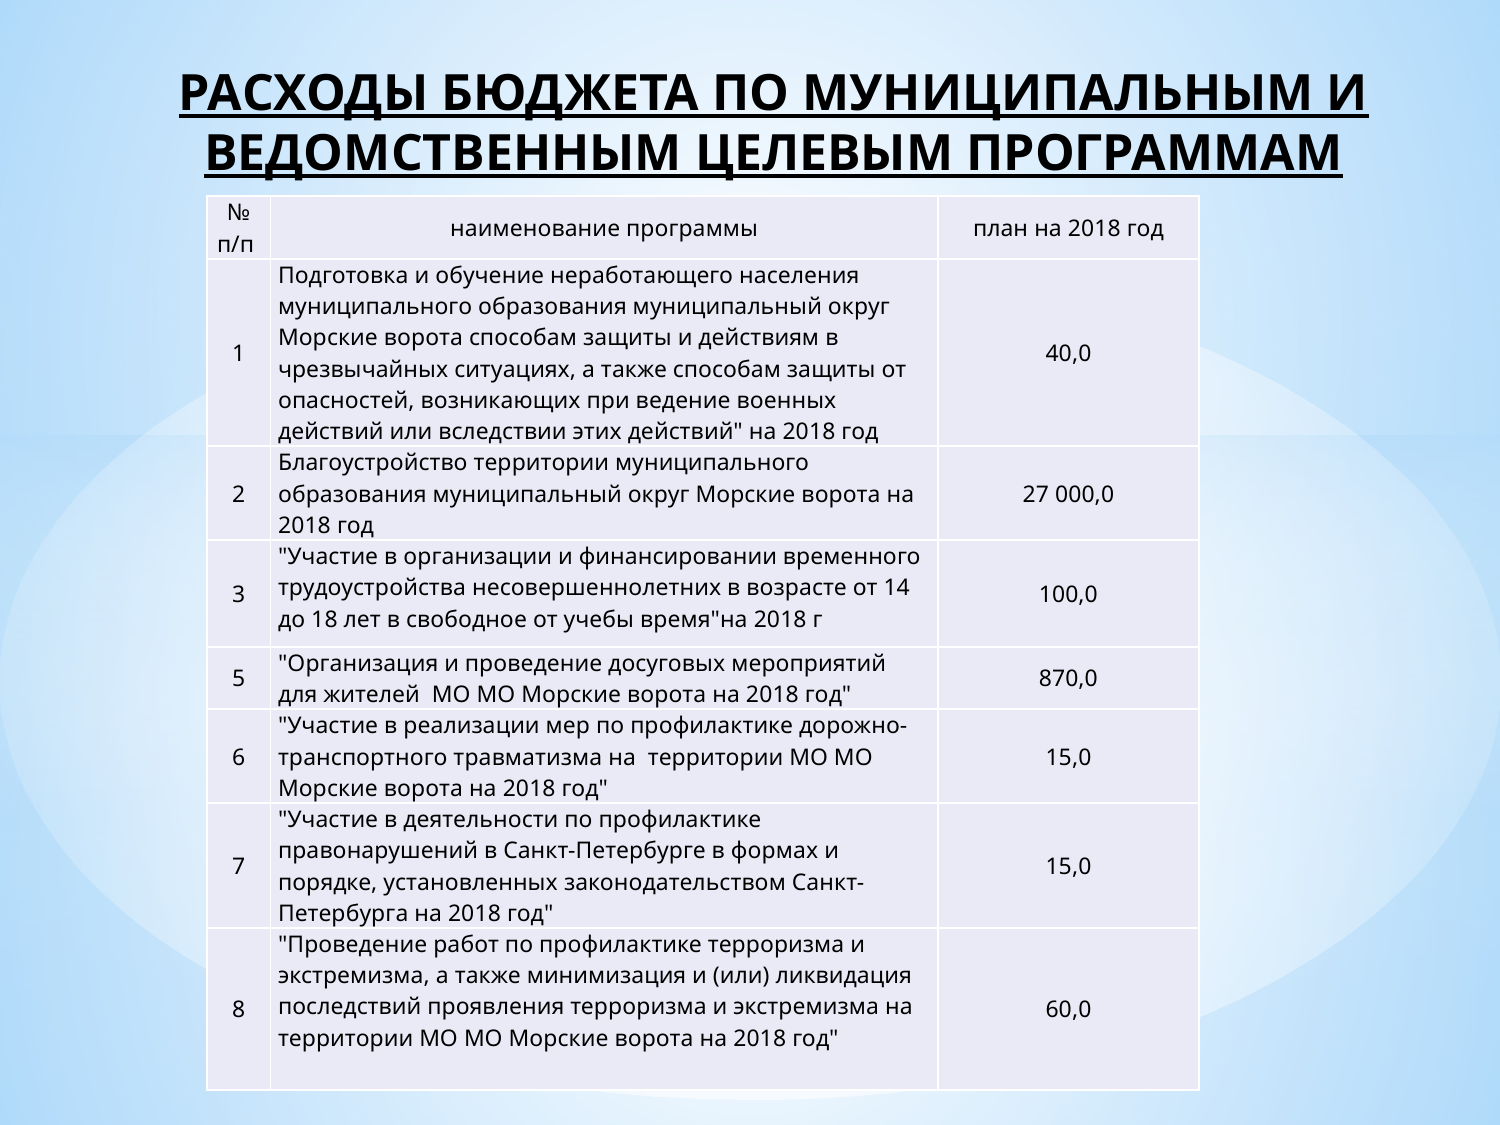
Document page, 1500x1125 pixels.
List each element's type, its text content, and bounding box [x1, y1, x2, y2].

table_cell 40,0 [939, 260, 1198, 445]
table_cell "Участие в реализации мер по профилактике дорожно-транспортного травматизма на территории МО МО Морские ворота на 2018 год" [271, 710, 937, 802]
table_header наименование программы [271, 197, 937, 258]
table_cell 1 [208, 260, 270, 445]
table_cell 2 [208, 447, 270, 539]
table_header № п/п [208, 197, 270, 258]
table_cell "Участие в деятельности по профилактике правонарушений в Санкт-Петербурге в формах и порядке, установленных законодательством Санкт-Петербурга на 2018 год" [271, 804, 937, 927]
table_cell 5 [208, 648, 270, 708]
table_cell Благоустройство территории муниципального образования муниципальный округ Морские ворота на 2018 год [271, 447, 937, 539]
title РАСХОДЫ БЮДЖЕТА ПО МУНИЦИПАЛЬНЫМ И ВЕДОМСТВЕННЫМ ЦЕЛЕВЫМ ПРОГРАММАМ [50, 149, 1498, 303]
table_cell 60,0 [939, 929, 1198, 1089]
table_cell 8 [208, 929, 270, 1089]
table_cell 6 [208, 710, 270, 802]
table_cell 870,0 [939, 648, 1198, 708]
table_header план на 2018 год [939, 197, 1198, 258]
table_cell "Участие в организации и финансировании временного трудоустройства несовершеннолетних в возрасте от 14 до 18 лет в свободное от учебы время"на 2018 г [271, 541, 937, 646]
table_cell 15,0 [939, 710, 1198, 802]
table_cell 7 [208, 804, 270, 927]
table_cell 27 000,0 [939, 447, 1198, 539]
table_cell "Проведение работ по профилактике терроризма и экстремизма, а также минимизация и (или) ликвидация последствий проявления терроризма и экстремизма на территории МО МО Морские ворота на 2018 год" [271, 929, 937, 1089]
table_cell "Организация и проведение досуговых мероприятий для жителей МО МО Морские ворота на 2018 год" [271, 648, 937, 708]
table_cell Подготовка и обучение неработающего населения муниципального образования муниципальный округ Морские ворота способам защиты и действиям в чрезвычайных ситуациях, а также способам защиты от опасностей, возникающих при ведение военных действий или вследствии этих действий" на 2018 год [271, 260, 937, 445]
table_cell 100,0 [939, 541, 1198, 646]
table_cell 3 [208, 541, 270, 646]
table_cell 15,0 [939, 804, 1198, 927]
